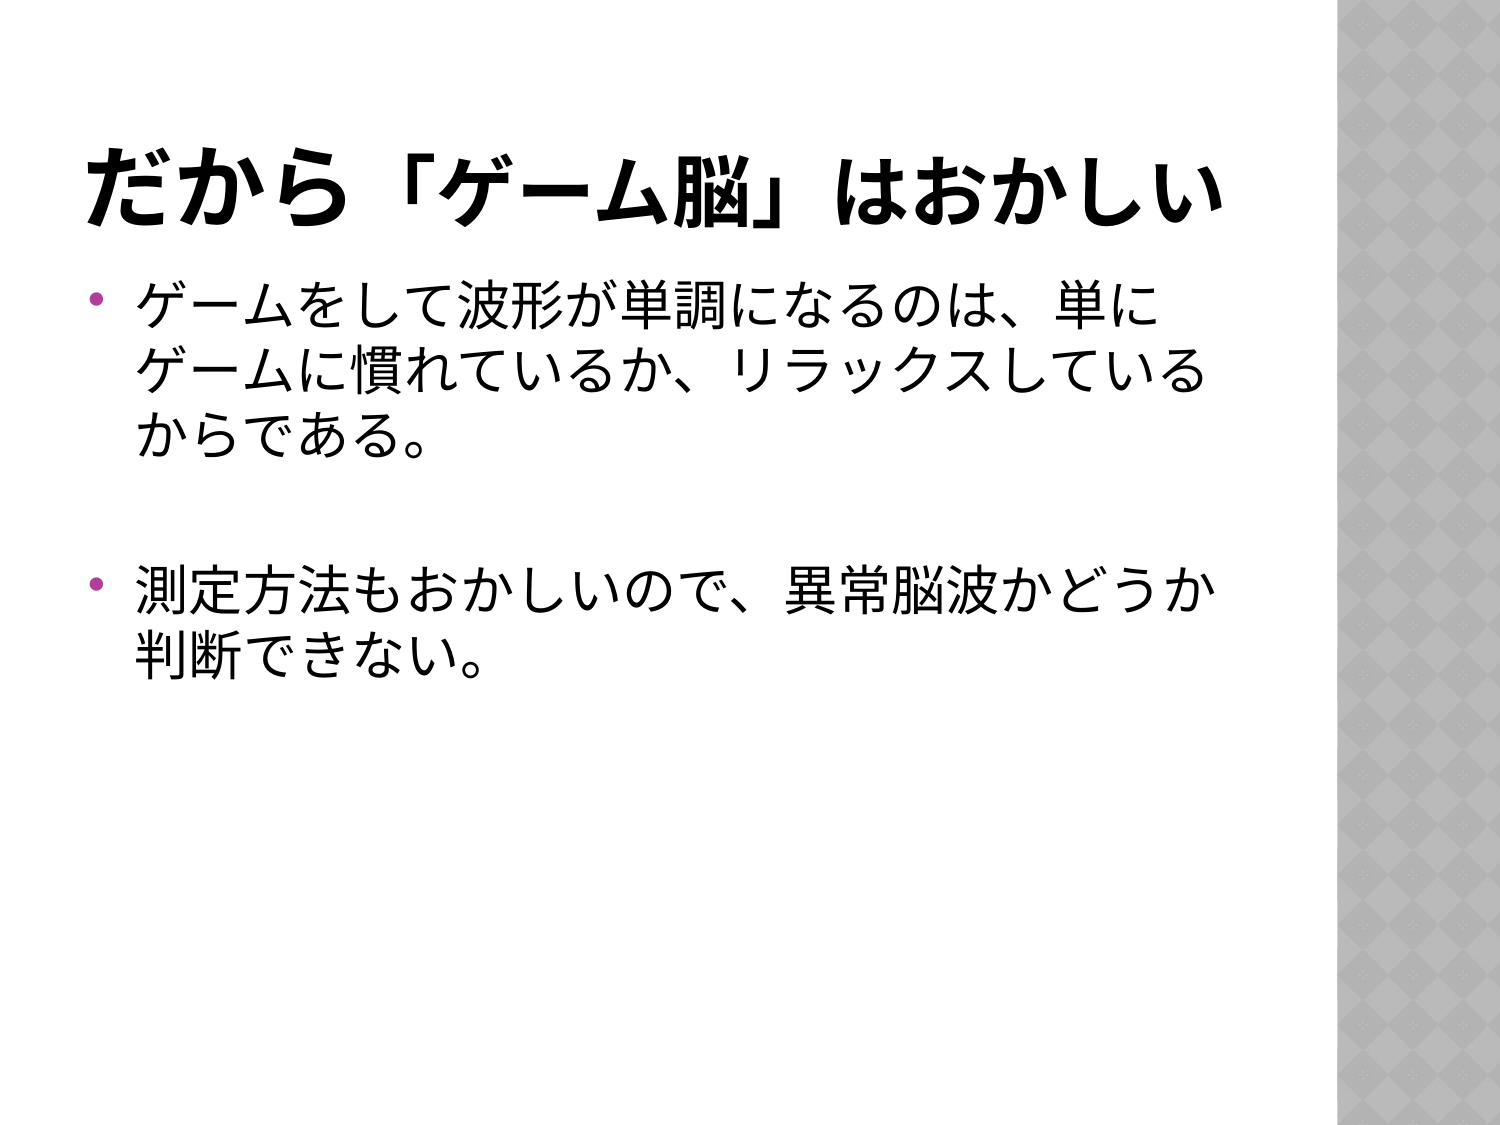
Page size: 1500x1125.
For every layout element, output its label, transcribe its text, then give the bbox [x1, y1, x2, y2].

list ゲームをして波形が単調になるのは、単にゲームに慣れているか、リラックスしているからである。 測定方法もおかしいので、異常脳波かどうか判断できない。 [75, 264, 1263, 1059]
title だから「ゲーム脳」はおかしい [75, 52, 1263, 240]
